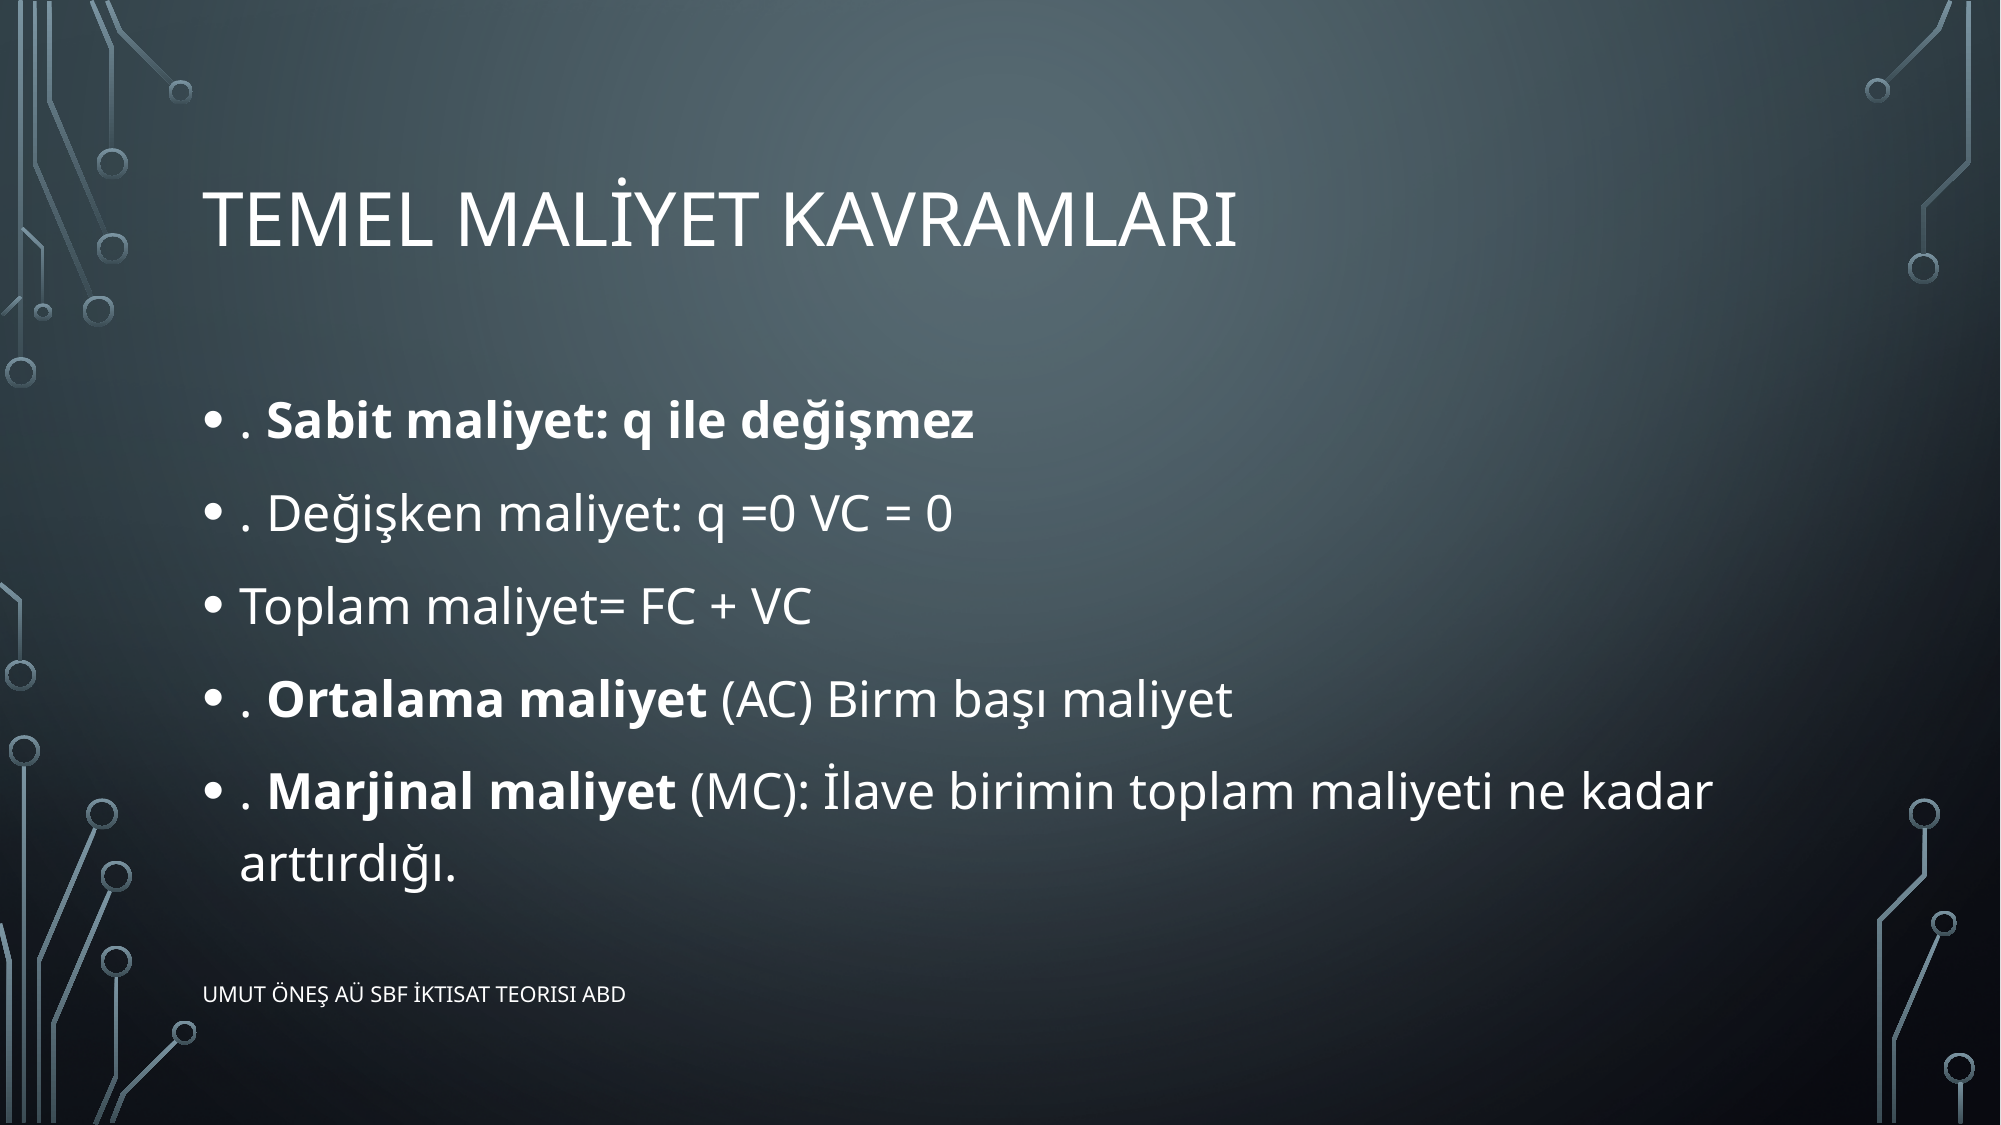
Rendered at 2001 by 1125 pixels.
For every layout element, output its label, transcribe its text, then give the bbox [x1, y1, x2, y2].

title Temel maliyet kavramları [187, 101, 1813, 344]
list . Sabit maliyet: q ile değişmez . Değişken maliyet: q =0 VC = 0 Toplam maliyet= FC + VC . Ortalama maliyet (AC) Birm başı maliyet . Marjinal maliyet (MC): İlave birimin toplam maliyeti ne kadar arttırdığı. [187, 369, 1813, 950]
footer Umut Öneş AÜ SBF İktisat Teorisi ABD [187, 965, 1211, 1025]
